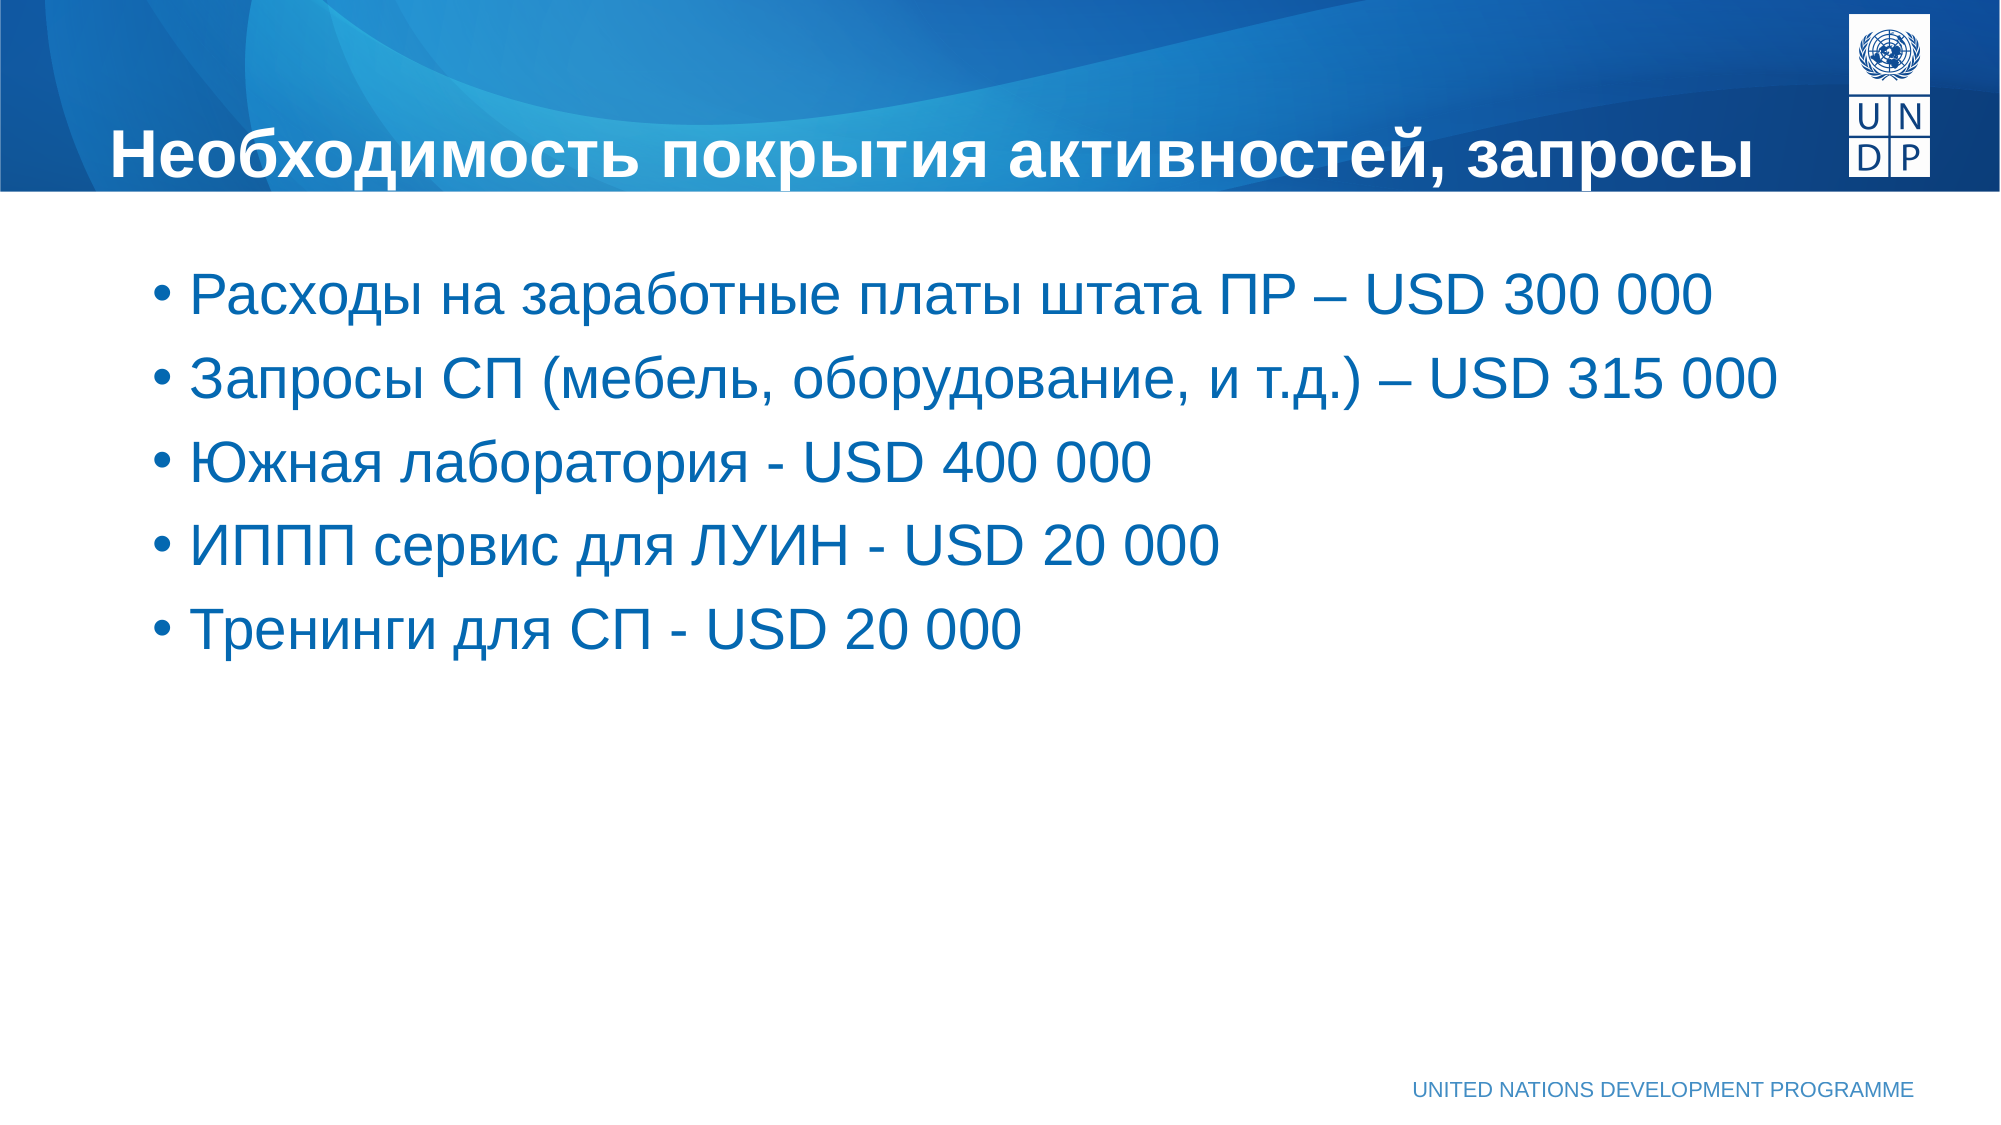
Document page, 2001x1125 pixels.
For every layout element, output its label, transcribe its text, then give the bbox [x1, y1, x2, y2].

list Расходы на заработные платы штата ПР – USD 300 000 Запросы СП (мебель, оборудование, и т.д.) – USD 315 000 Южная лаборатория - USD 400 000 ИППП сервис для ЛУИН - USD 20 000 Тренинги для СП - USD 20 000 [137, 257, 1863, 971]
title Необходимость покрытия активностей, запросы [70, 66, 1796, 200]
picture [0, 0, 2000, 192]
